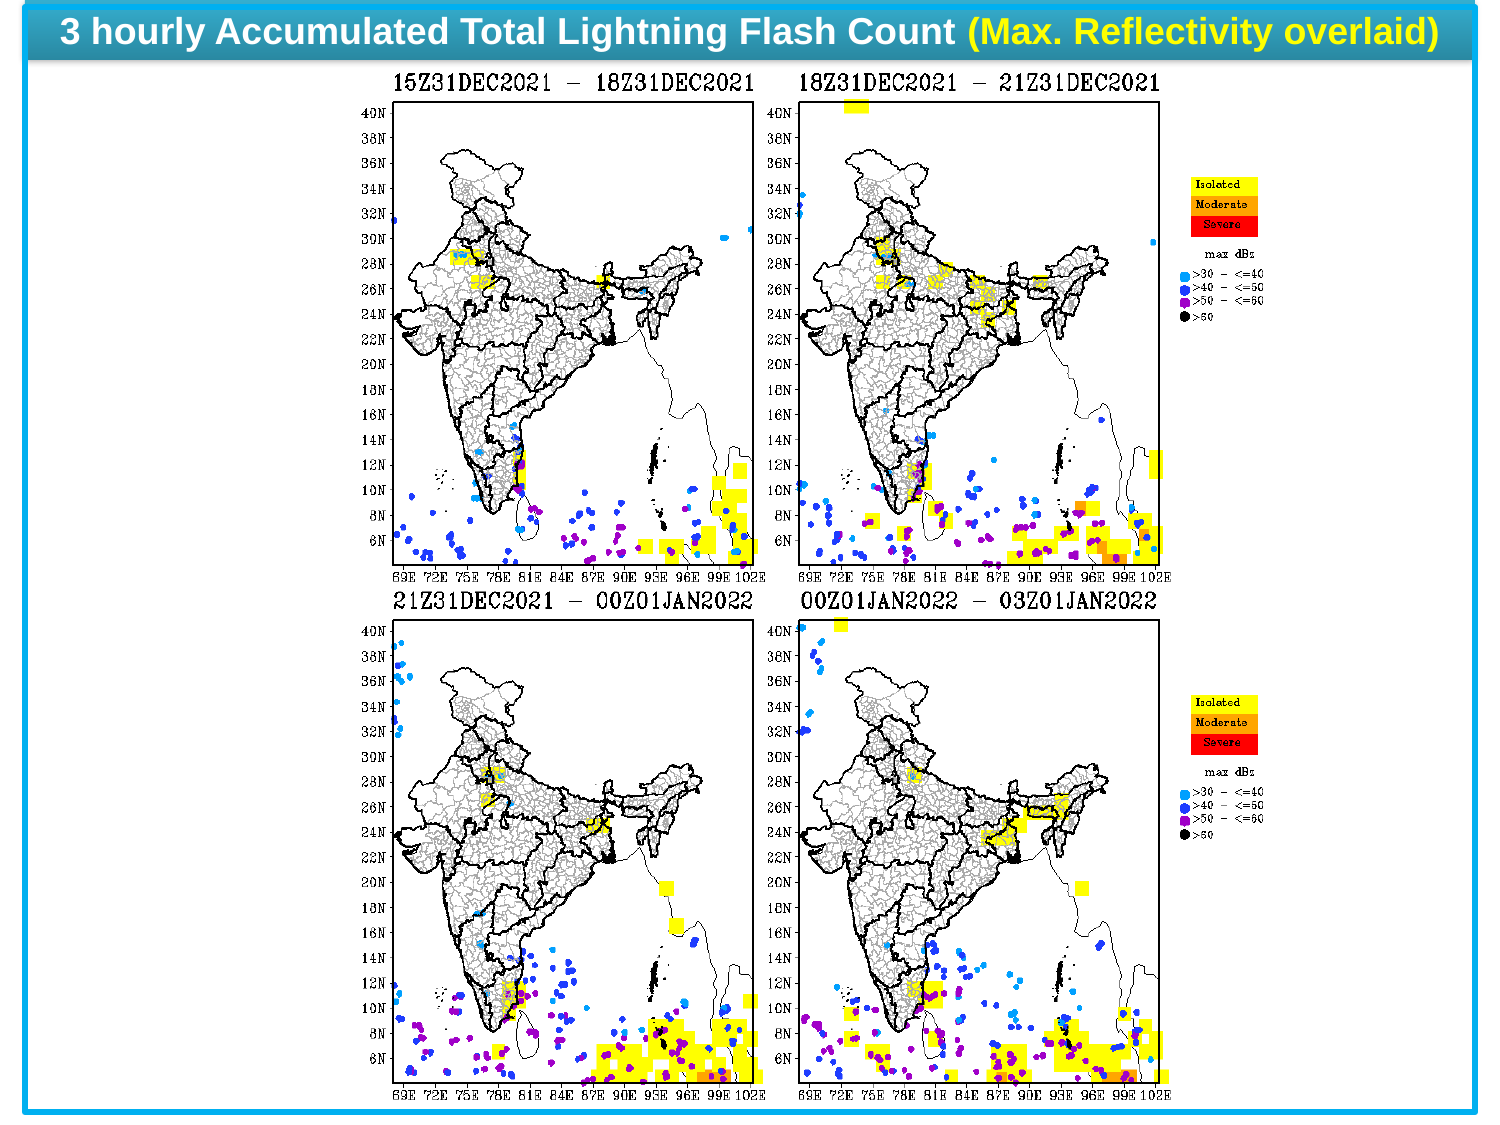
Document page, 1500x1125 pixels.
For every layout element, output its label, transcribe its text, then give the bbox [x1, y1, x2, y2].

picture [361, 73, 1263, 1101]
text_box [23, 5, 1477, 1114]
text_box 3 hourly Accumulated Total Lightning Flash Count (Max. Reflectivity overlaid) [24, 0, 1475, 5]
